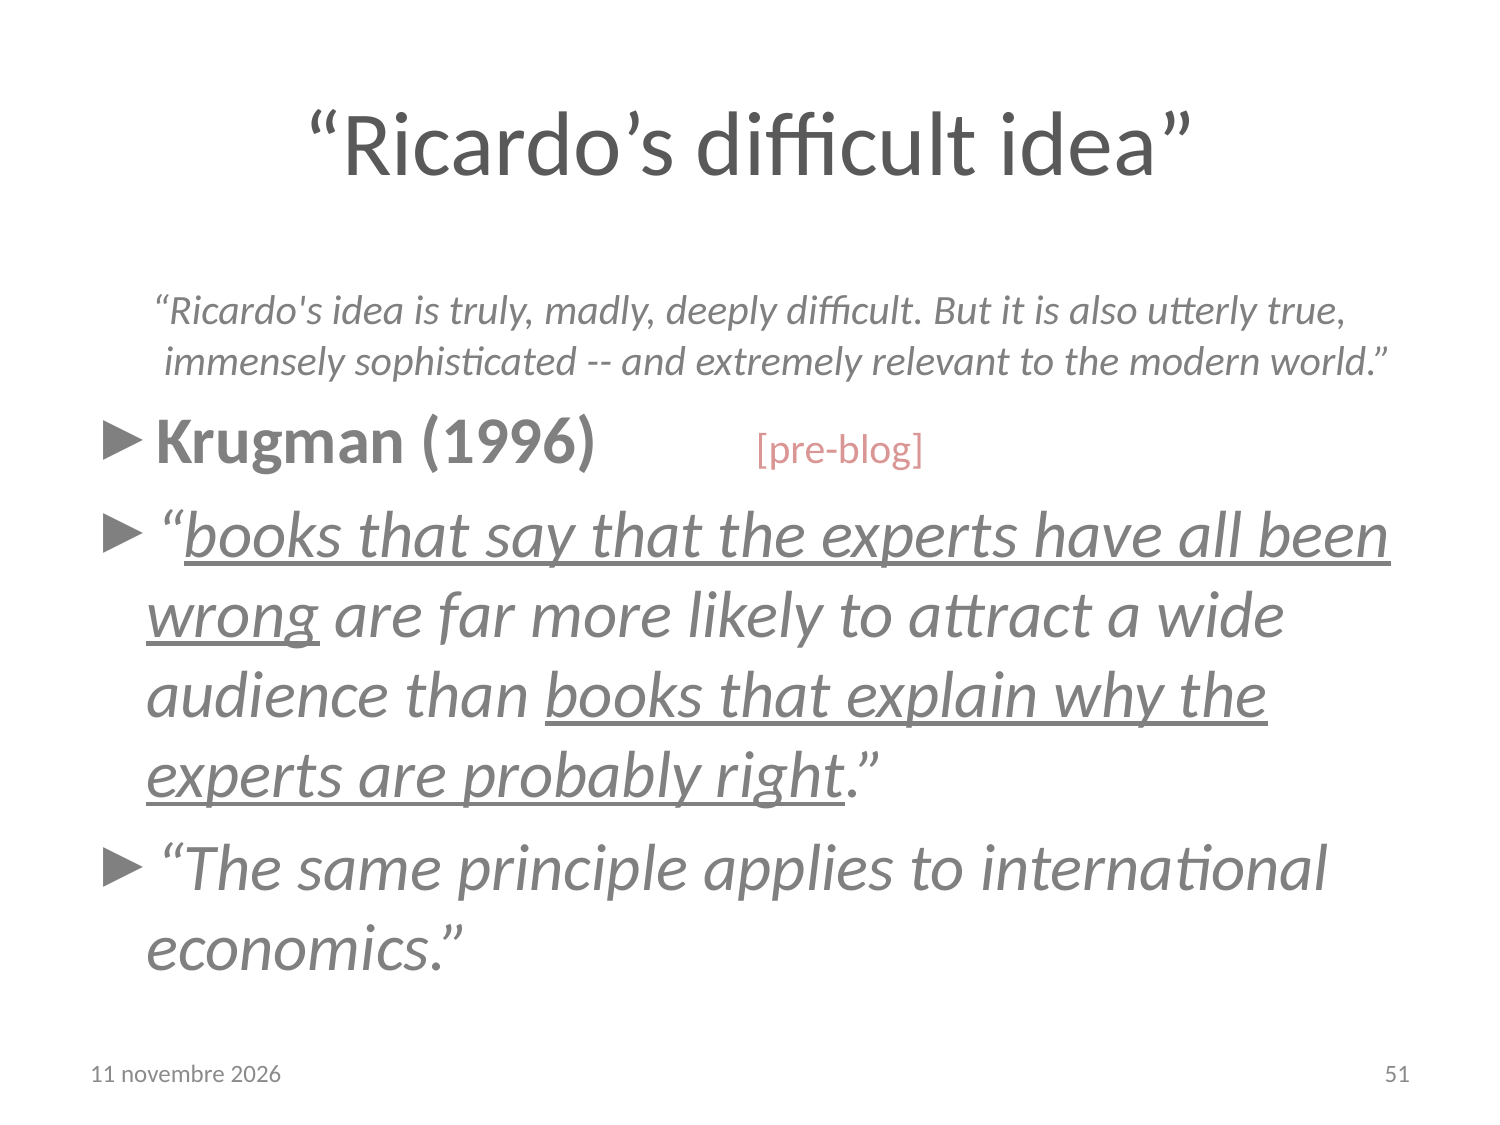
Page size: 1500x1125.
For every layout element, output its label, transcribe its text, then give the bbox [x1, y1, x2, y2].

title “Ricardo’s difficult idea” [75, 45, 1425, 233]
list “Ricardo's idea is truly, madly, deeply difficult. But it is also utterly true, immensely sophisticated -- and extremely relevant to the modern world.” Krugman (1996) [pre-blog] “books that say that the experts have all been wrong are far more likely to attract a wide audience than books that explain why the experts are probably right.” “The same principle applies to international economics.” [75, 262, 1425, 1005]
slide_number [75, 1042, 425, 1103]
slide_number 51 [1074, 1042, 1425, 1103]
